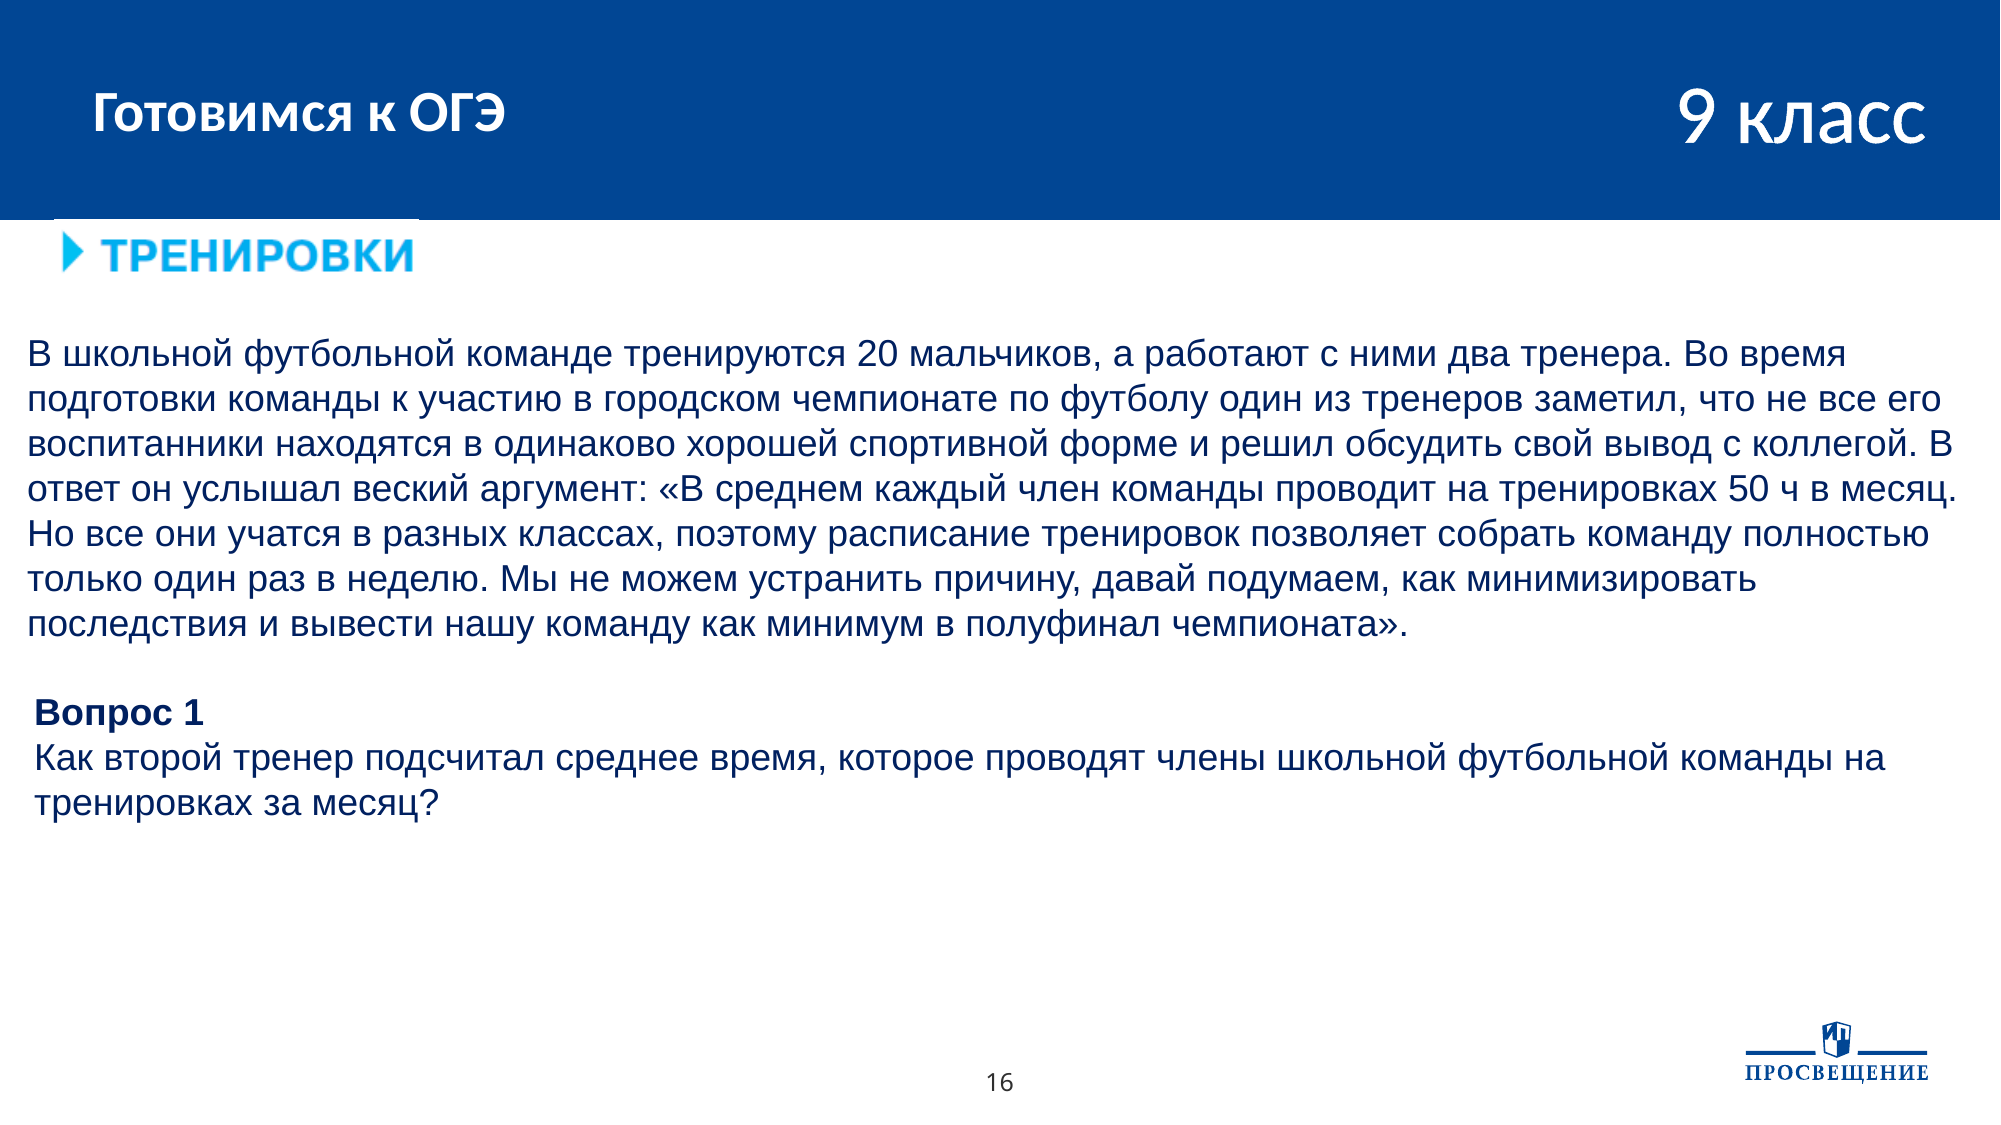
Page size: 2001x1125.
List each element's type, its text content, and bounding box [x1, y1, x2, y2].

text_box 9 класс [1659, 51, 1942, 167]
text_box [0, 0, 2000, 222]
text_box Вопрос 1 Как второй тренер подсчитал среднее время, которое проводят члены школьной футбольной команды на тренировках за месяц? [19, 680, 1968, 831]
picture [54, 219, 419, 283]
text_box В школьной футбольной команде тренируются 20 мальчиков, а работают с ними два тренера. Во время подготовки команды к участию в городском чемпионате по футболу один из тренеров заметил, что не все его воспитанники находятся в одинаково хорошей спортивной форме и решил обсудить свой вывод с коллегой. В ответ он услышал веский аргумент: «В среднем каждый член команды проводит на тренировках 50 ч в месяц. Но все они учатся в разных классах, поэтому расписание тренировок позволяет собрать команду полностью только один раз в неделю. Мы не можем устранить причину, давай подумаем, как минимизировать последствия и вывести нашу команду как минимум в полуфинал чемпионата». [12, 321, 1975, 652]
title Готовимся к ОГЭ [78, 19, 1945, 197]
